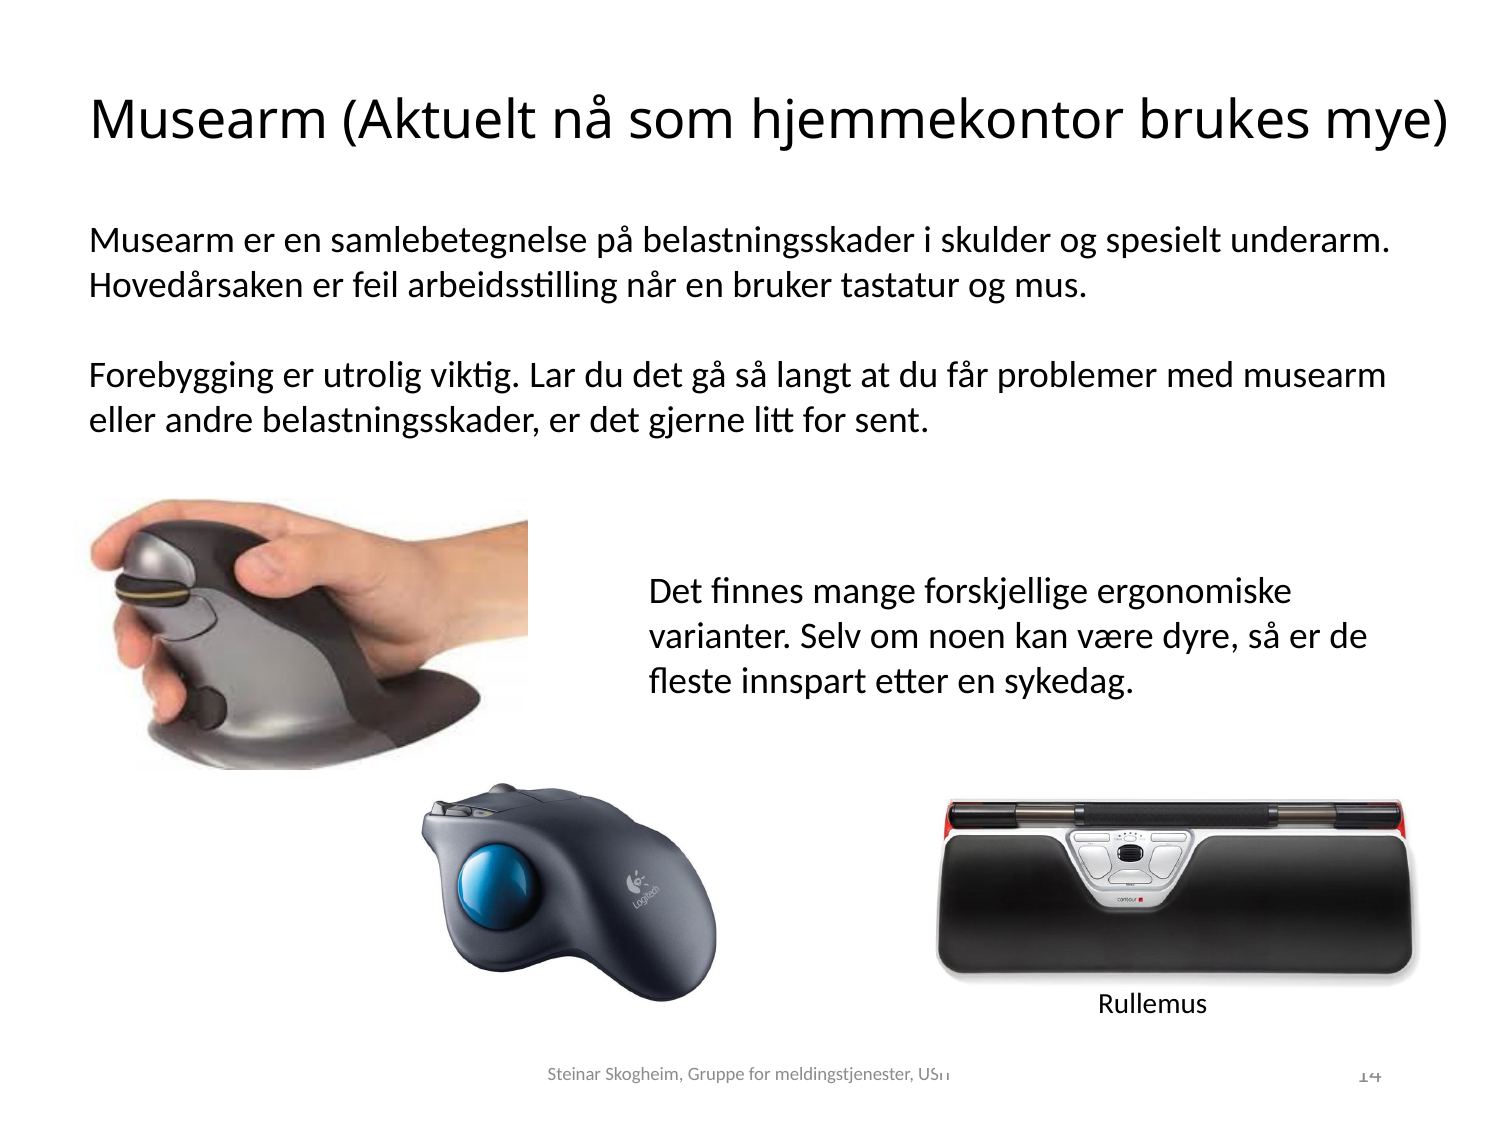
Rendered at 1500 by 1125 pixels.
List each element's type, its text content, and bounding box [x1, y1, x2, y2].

picture [935, 708, 1422, 1073]
text_box Musearm er en samlebetegnelse på belastningsskader i skulder og spesielt underarm. Hovedårsaken er feil arbeidsstilling når en bruker tastatur og mus. Forebygging er utrolig viktig. Lar du det gå så langt at du får problemer med musearm eller andre belastningsskader, er det gjerne litt for sent. [74, 207, 1459, 537]
footer Steinar Skogheim, Gruppe for meldingstjenester, USIT [496, 1042, 1004, 1103]
text_box Det finnes mange forskjellige ergonomiske varianter. Selv om noen kan være dyre, så er de fleste innspart etter en sykedag. [634, 559, 1458, 709]
picture [420, 780, 717, 1003]
title Musearm (Aktuelt nå som hjemmekontor brukes mye) [74, 59, 1484, 183]
slide_number 14 [1059, 1073, 1397, 1103]
picture [74, 498, 528, 770]
